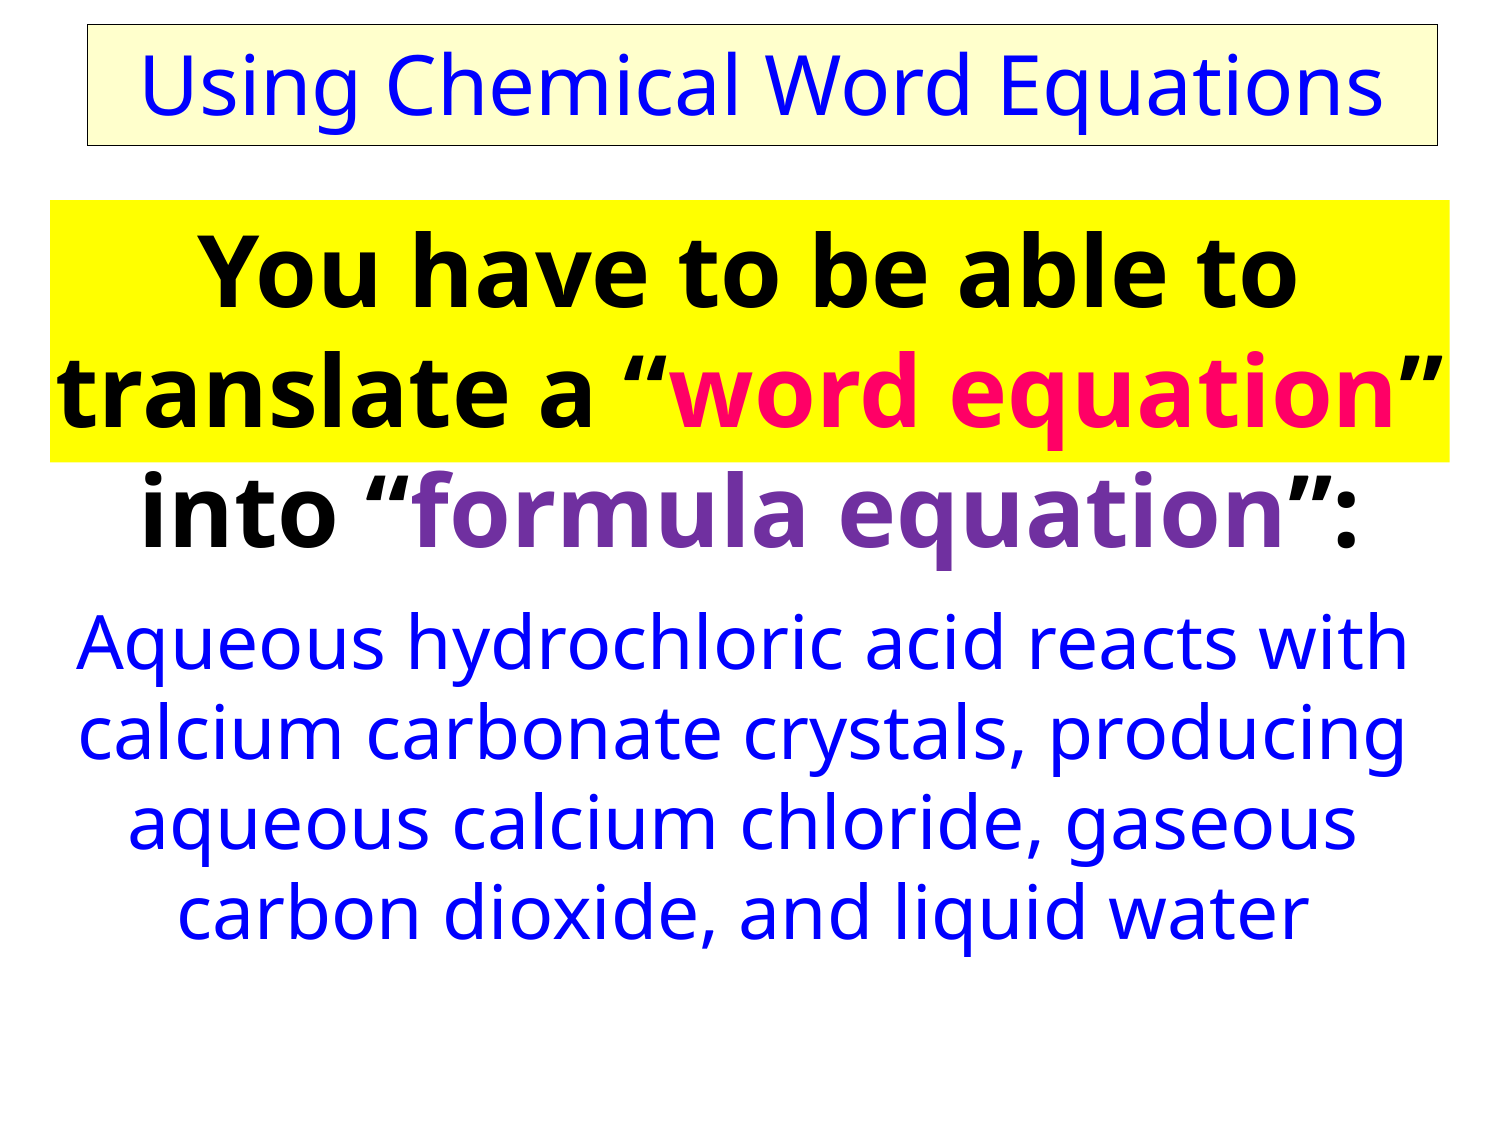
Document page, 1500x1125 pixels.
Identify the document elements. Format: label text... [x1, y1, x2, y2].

text_box Using Chemical Word Equations [87, 24, 1438, 146]
text_box You have to be able to translate a “word equation” into “formula equation”: [50, 200, 1450, 463]
text_box Aqueous hydrochloric acid reacts with calcium carbonate crystals, producing aqueous calcium chloride, gaseous carbon dioxide, and liquid water [37, 587, 1450, 954]
